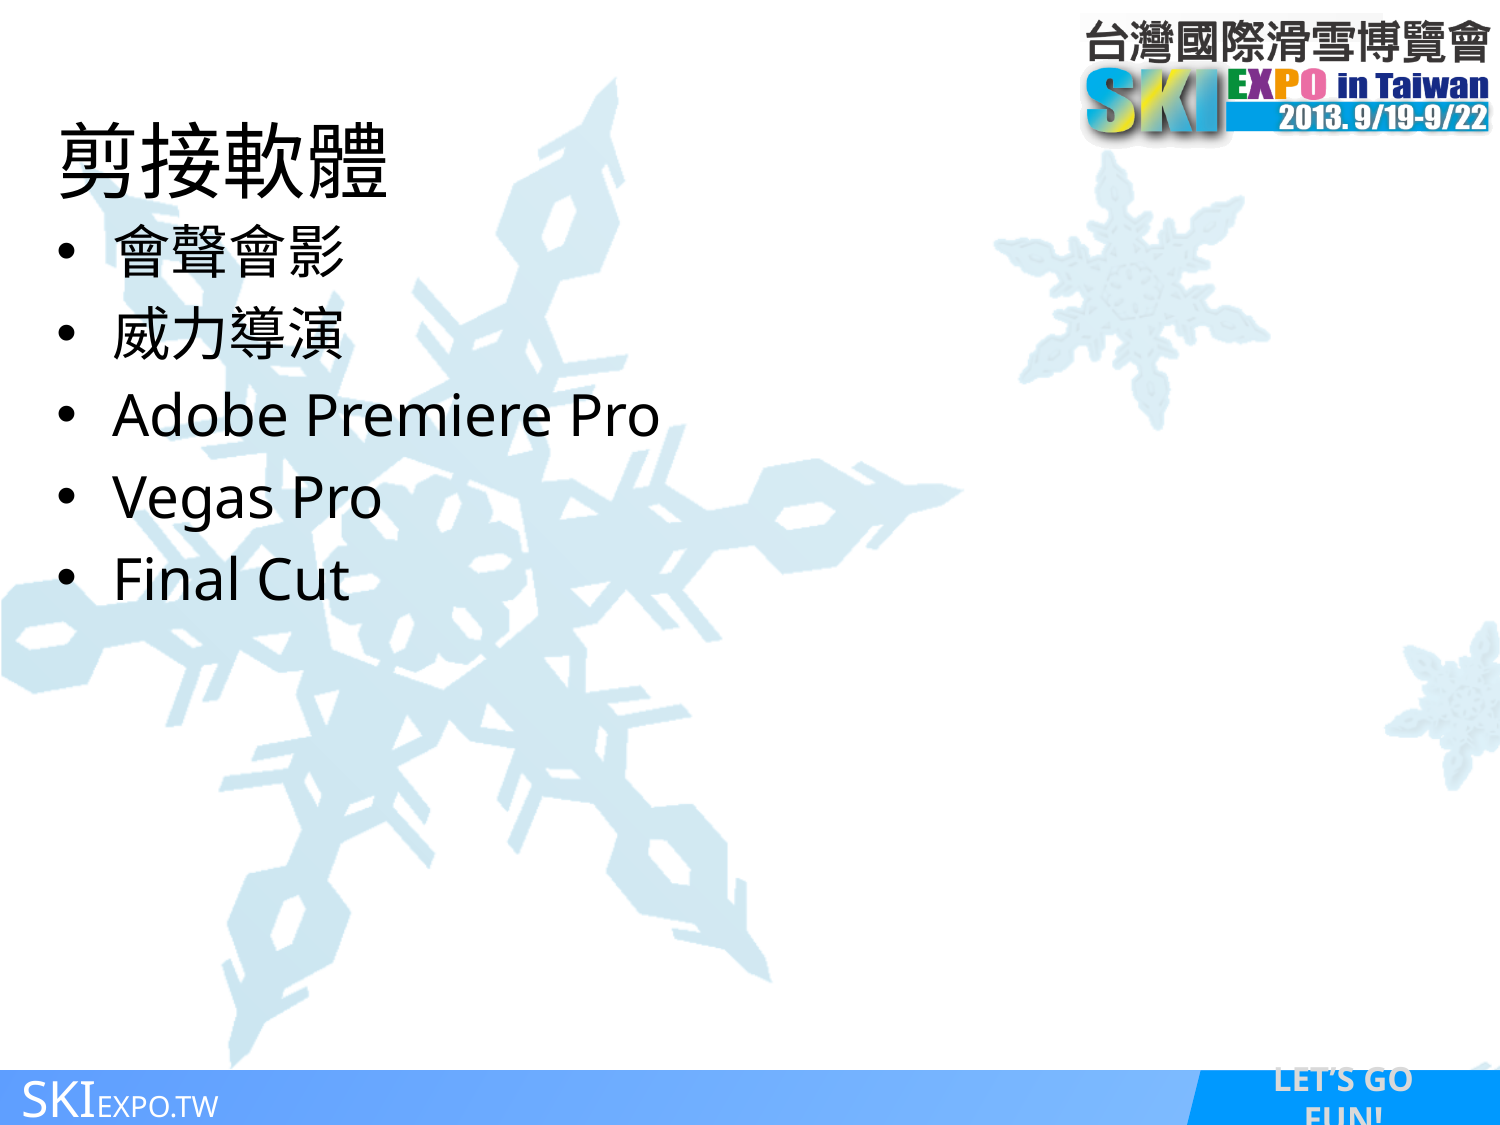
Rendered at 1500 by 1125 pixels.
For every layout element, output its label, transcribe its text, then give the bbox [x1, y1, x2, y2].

title 剪接軟體 [41, 119, 1144, 200]
list 會聲會影 威力導演 Adobe Premiere Pro Vegas Pro Final Cut [41, 208, 1459, 1005]
picture [1080, 13, 1500, 149]
